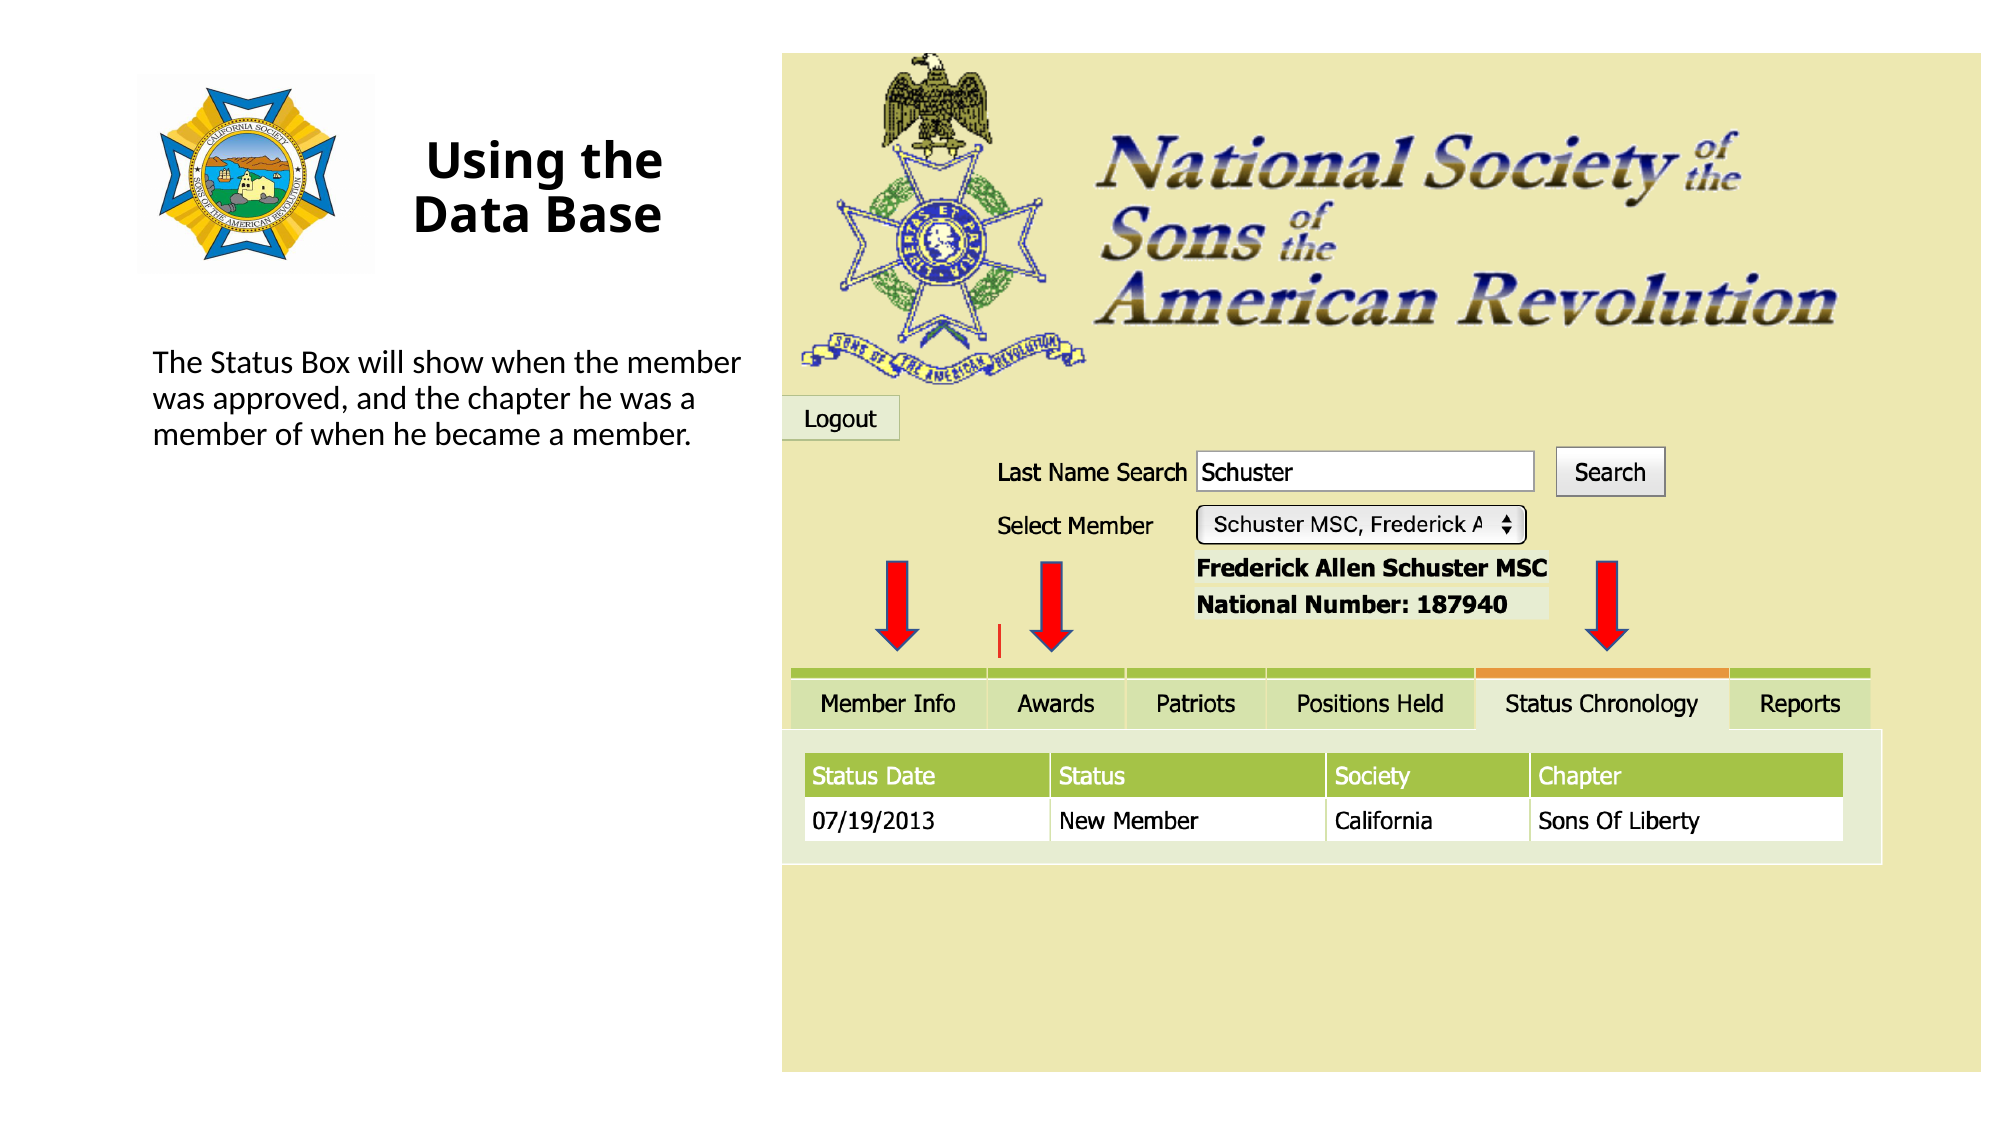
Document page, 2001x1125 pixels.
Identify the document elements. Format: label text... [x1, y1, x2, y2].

list The Status Box will show when the member was approved, and the chapter he was a member of when he became a member. [137, 337, 782, 963]
title Using the Data Base [137, 105, 782, 305]
picture [137, 74, 375, 274]
picture [782, 53, 1981, 1072]
